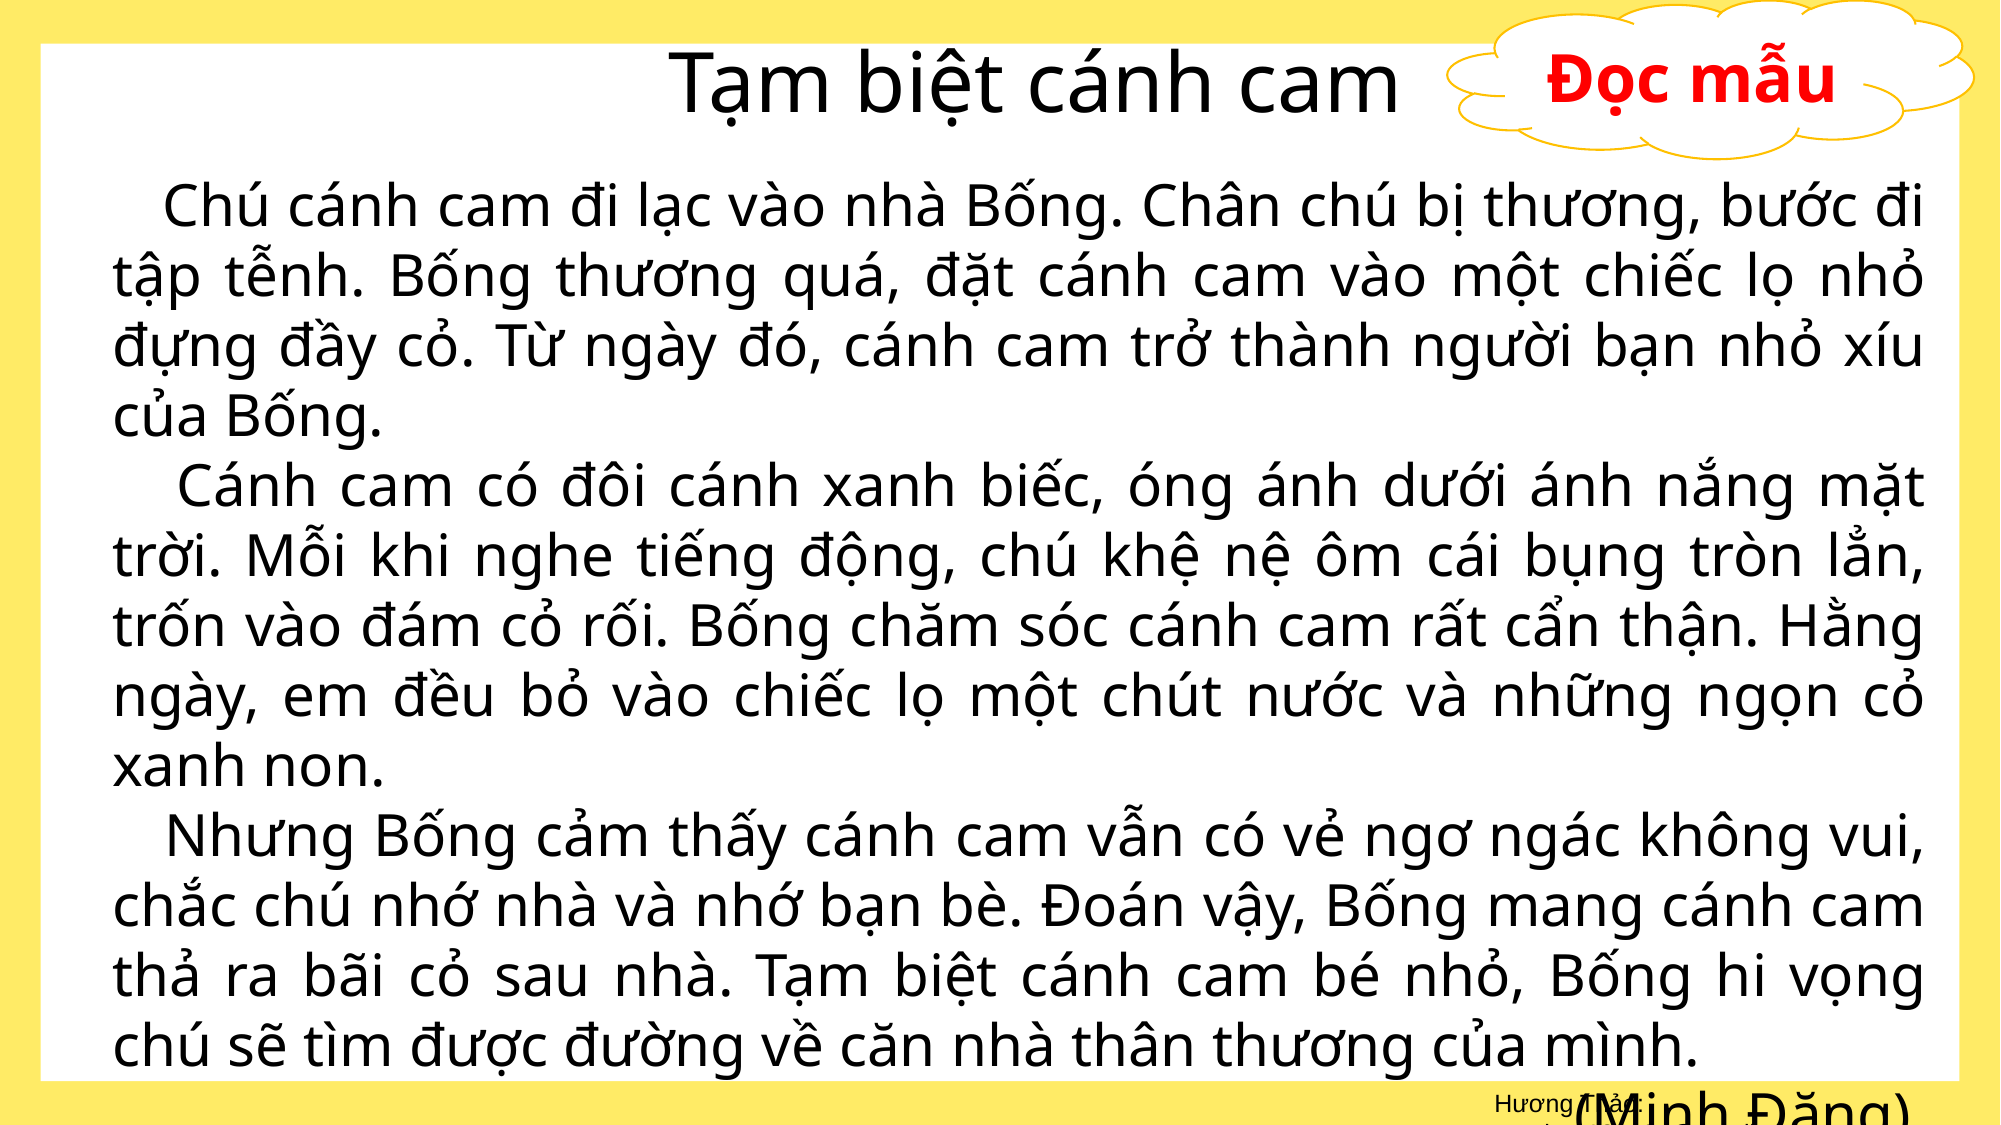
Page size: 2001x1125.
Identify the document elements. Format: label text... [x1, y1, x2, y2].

text_box Tạm biệt cánh cam [654, 22, 1525, 137]
text_box Chú cánh cam đi lạc vào nhà Bống. Chân chú bị thương, bước đi tập tễnh. Bống thương quá, đặt cánh cam vào một chiếc lọ nhỏ đựng đầy cỏ. Từ ngày đó, cánh cam trở thành người bạn nhỏ xíu của Bống. Cánh cam có đôi cánh xanh biếc, óng ánh dưới ánh nắng mặt trời. Mỗi khi nghe tiếng động, chú khệ nệ ôm cái bụng tròn lẳn, trốn vào đám cỏ rối. Bống chăm sóc cánh cam rất cẩn thận. Hằng ngày, em đều bỏ vào chiếc lọ một chút nước và những ngọn cỏ xanh non. Nhưng Bống cảm thấy cánh cam vẫn có vẻ ngơ ngác không vui, chắc chú nhớ nhà và nhớ bạn bè. Đoán vậy, Bống mang cánh cam thả ra bãi cỏ sau nhà. Tạm biệt cánh cam bé nhỏ, Bống hi vọng chú sẽ tìm được đường về căn nhà thân thương của mình. (Minh Đăng) [97, 160, 1942, 1125]
text_box Đọc mẫu [1446, 0, 1976, 161]
